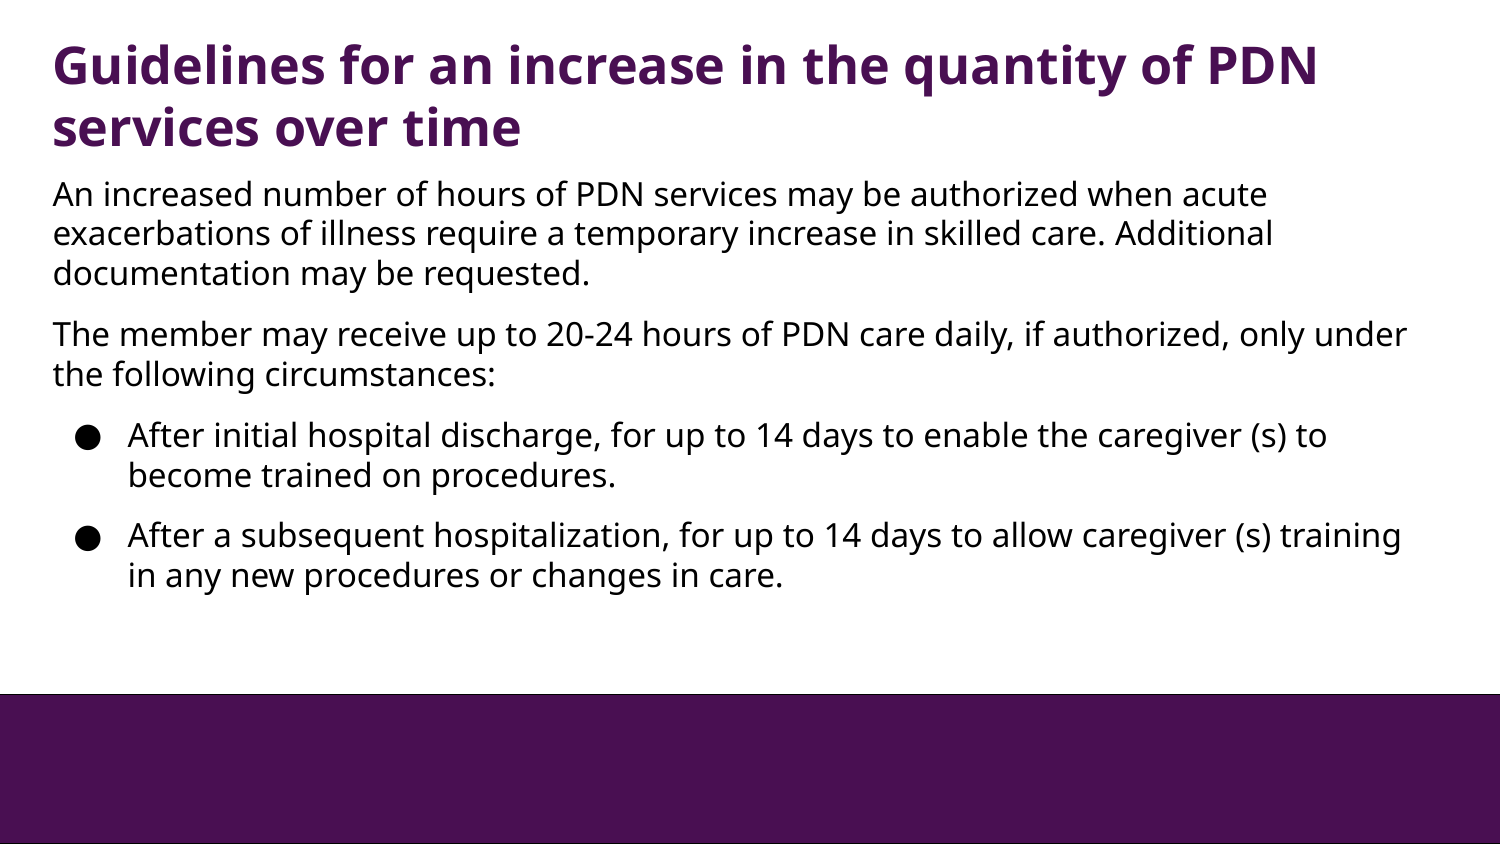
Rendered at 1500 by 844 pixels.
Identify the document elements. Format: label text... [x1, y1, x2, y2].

text_box Guidelines for an increase in the quantity of PDN services over time [37, 17, 1410, 155]
text_box An increased number of hours of PDN services may be authorized when acute exacerbations of illness require a temporary increase in skilled care. Additional documentation may be requested. The member may receive up to 20-24 hours of PDN care daily, if authorized, only under the following circumstances: After initial hospital discharge, for up to 14 days to enable the caregiver (s) to become trained on procedures. After a subsequent hospitalization, for up to 14 days to allow caregiver (s) training in any new procedures or changes in care. [37, 165, 1438, 699]
